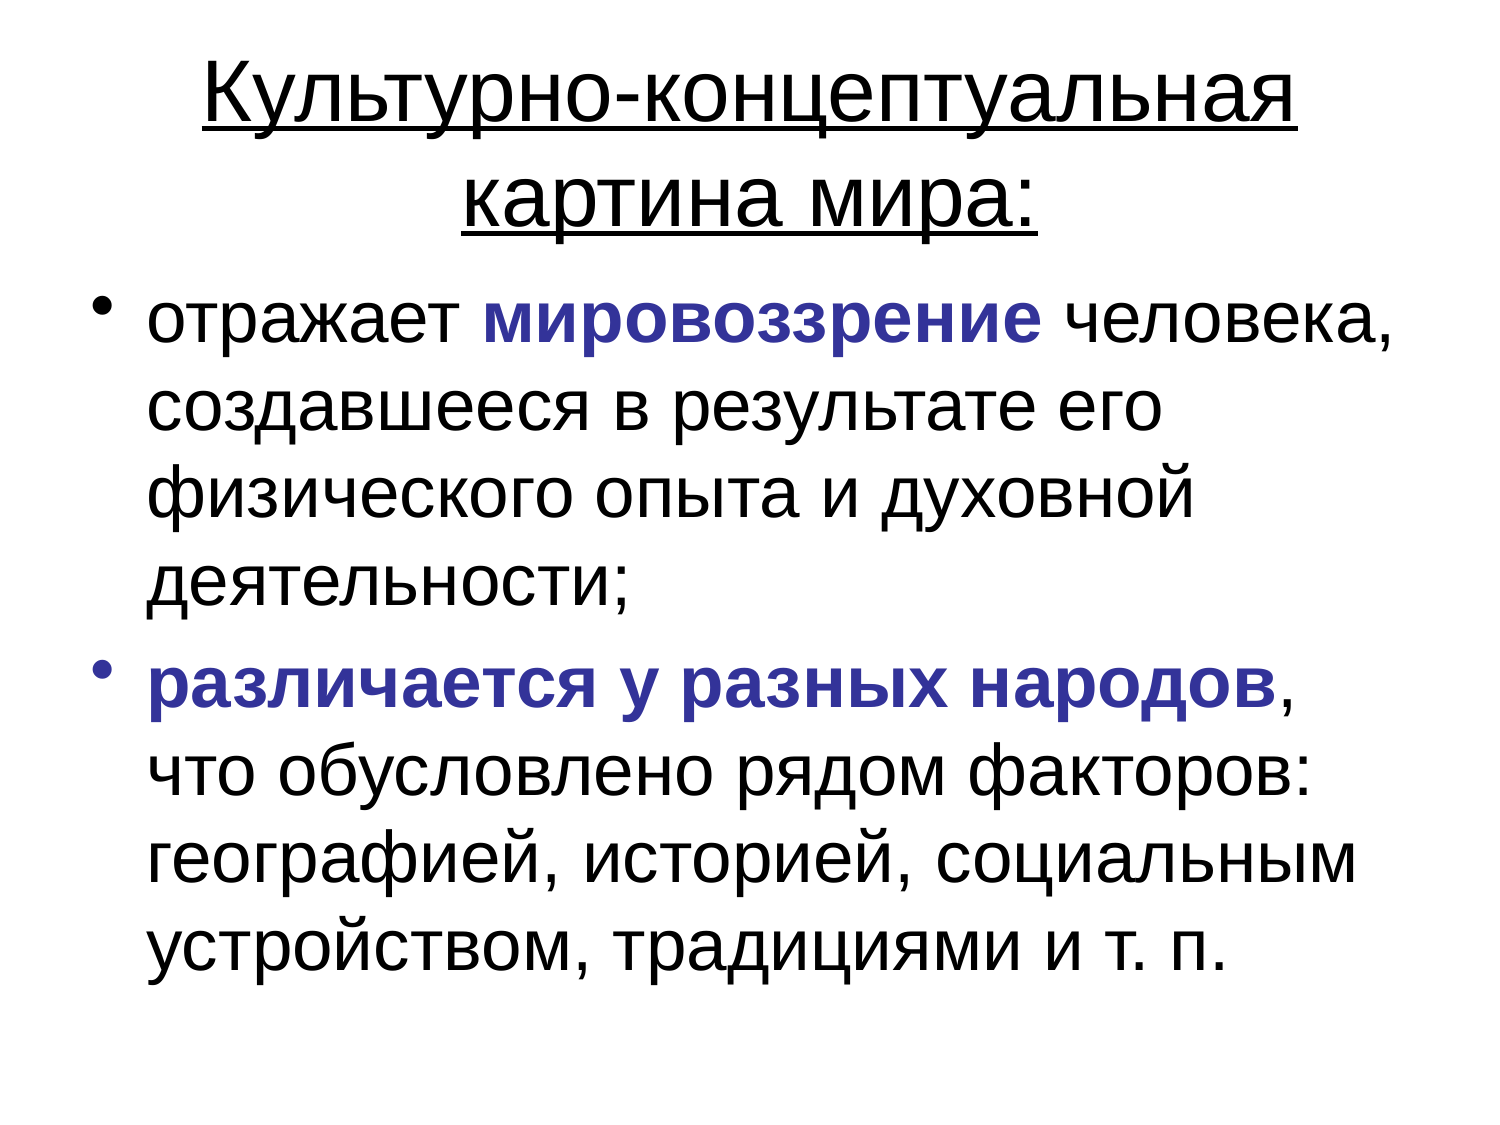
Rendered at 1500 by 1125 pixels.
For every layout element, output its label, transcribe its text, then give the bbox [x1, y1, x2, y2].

list отражает мировоззрение человека, создавшееся в результате его физического опыта и духовной деятельности; различается у разных народов, что обусловлено рядом факторов: географией, историей, социальным устройством, традициями и т. п. [75, 262, 1425, 1005]
title Культурно-концептуальная картина мира: [75, 45, 1425, 233]
